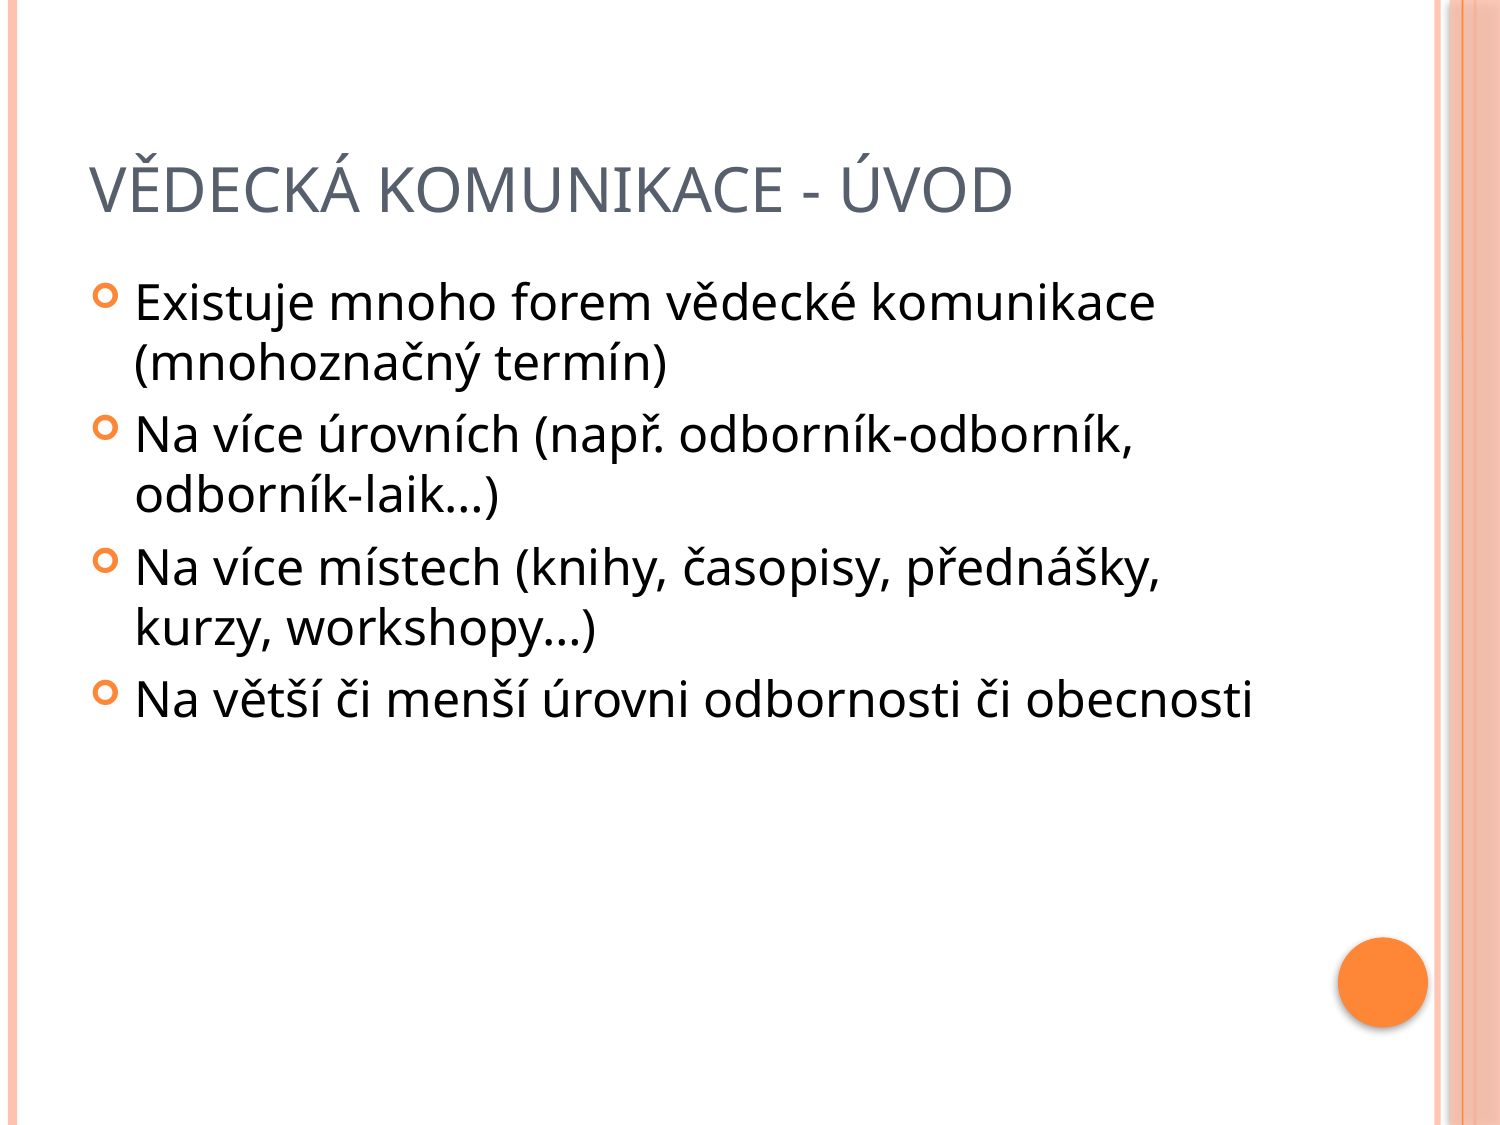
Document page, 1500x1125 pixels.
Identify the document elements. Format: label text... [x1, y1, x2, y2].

title Vědecká komunikace - úvod [75, 45, 1300, 233]
list Existuje mnoho forem vědecké komunikace (mnohoznačný termín) Na více úrovních (např. odborník-odborník, odborník-laik…) Na více místech (knihy, časopisy, přednášky, kurzy, workshopy…) Na větší či menší úrovni odbornosti či obecnosti [75, 262, 1300, 1062]
